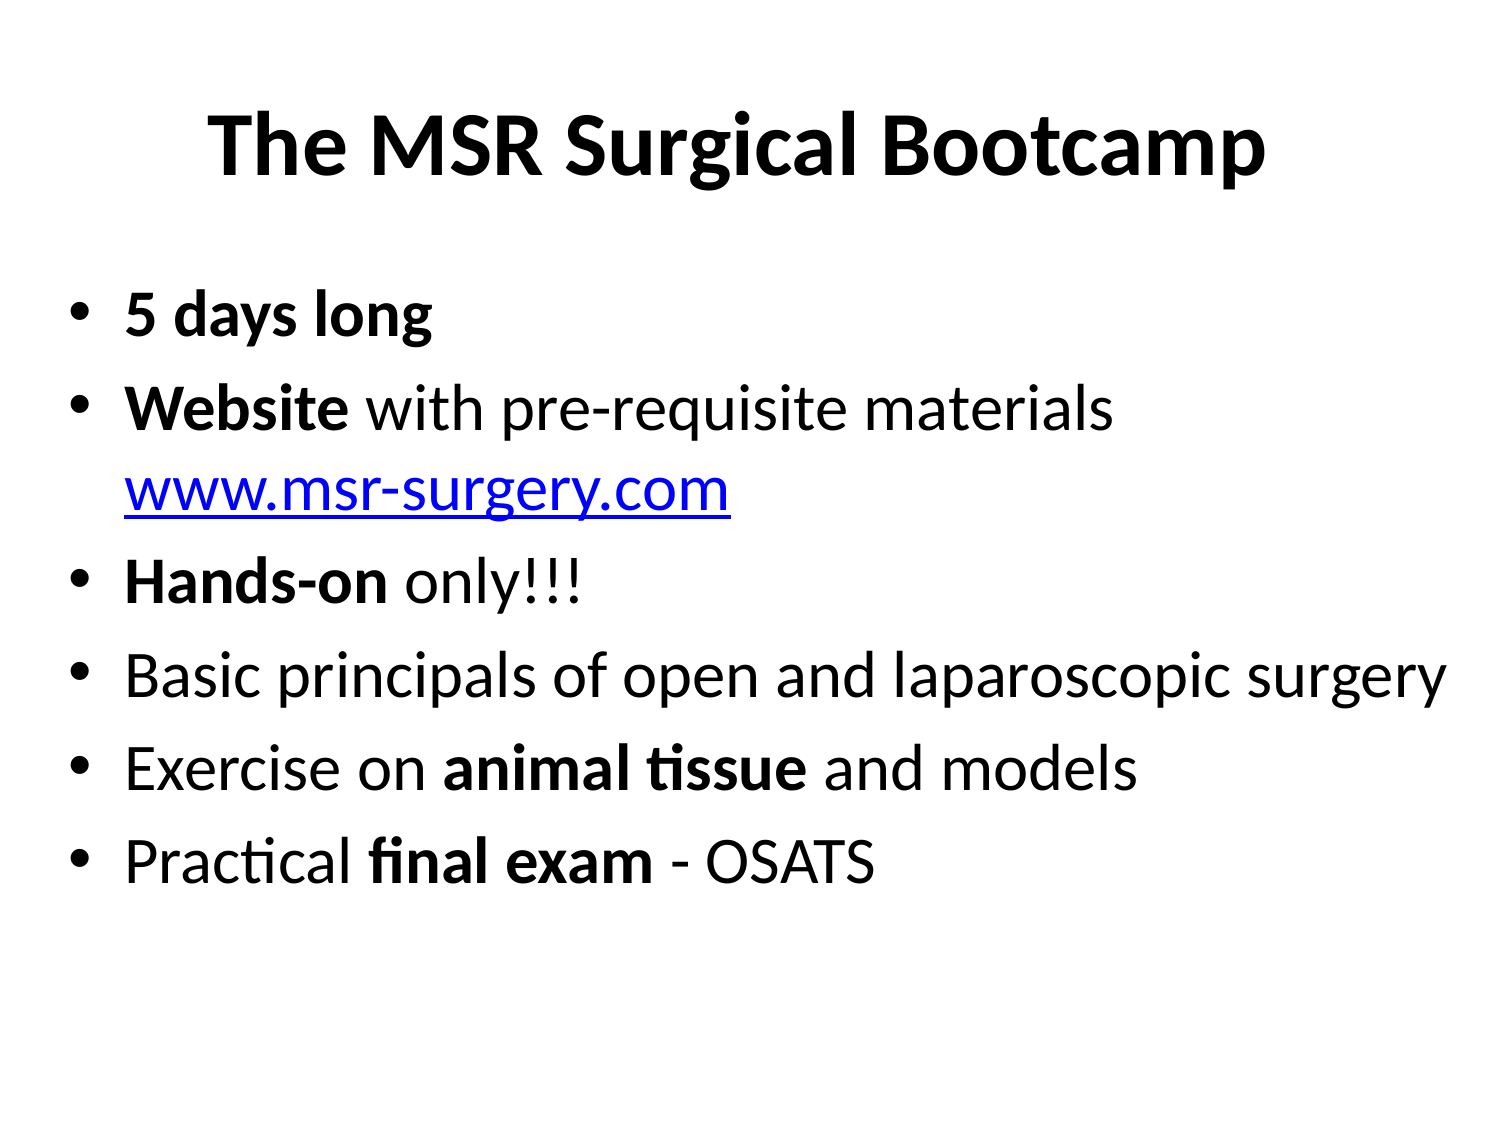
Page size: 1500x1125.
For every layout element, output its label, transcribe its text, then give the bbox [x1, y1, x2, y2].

list 5 days long Website with pre-requisite materials www.msr-surgery.com Hands-on only!!! Basic principals of open and laparoscopic surgery Exercise on animal tissue and models Practical final exam - OSATS [53, 262, 1483, 1106]
title The MSR Surgical Bootcamp [17, 45, 1459, 233]
